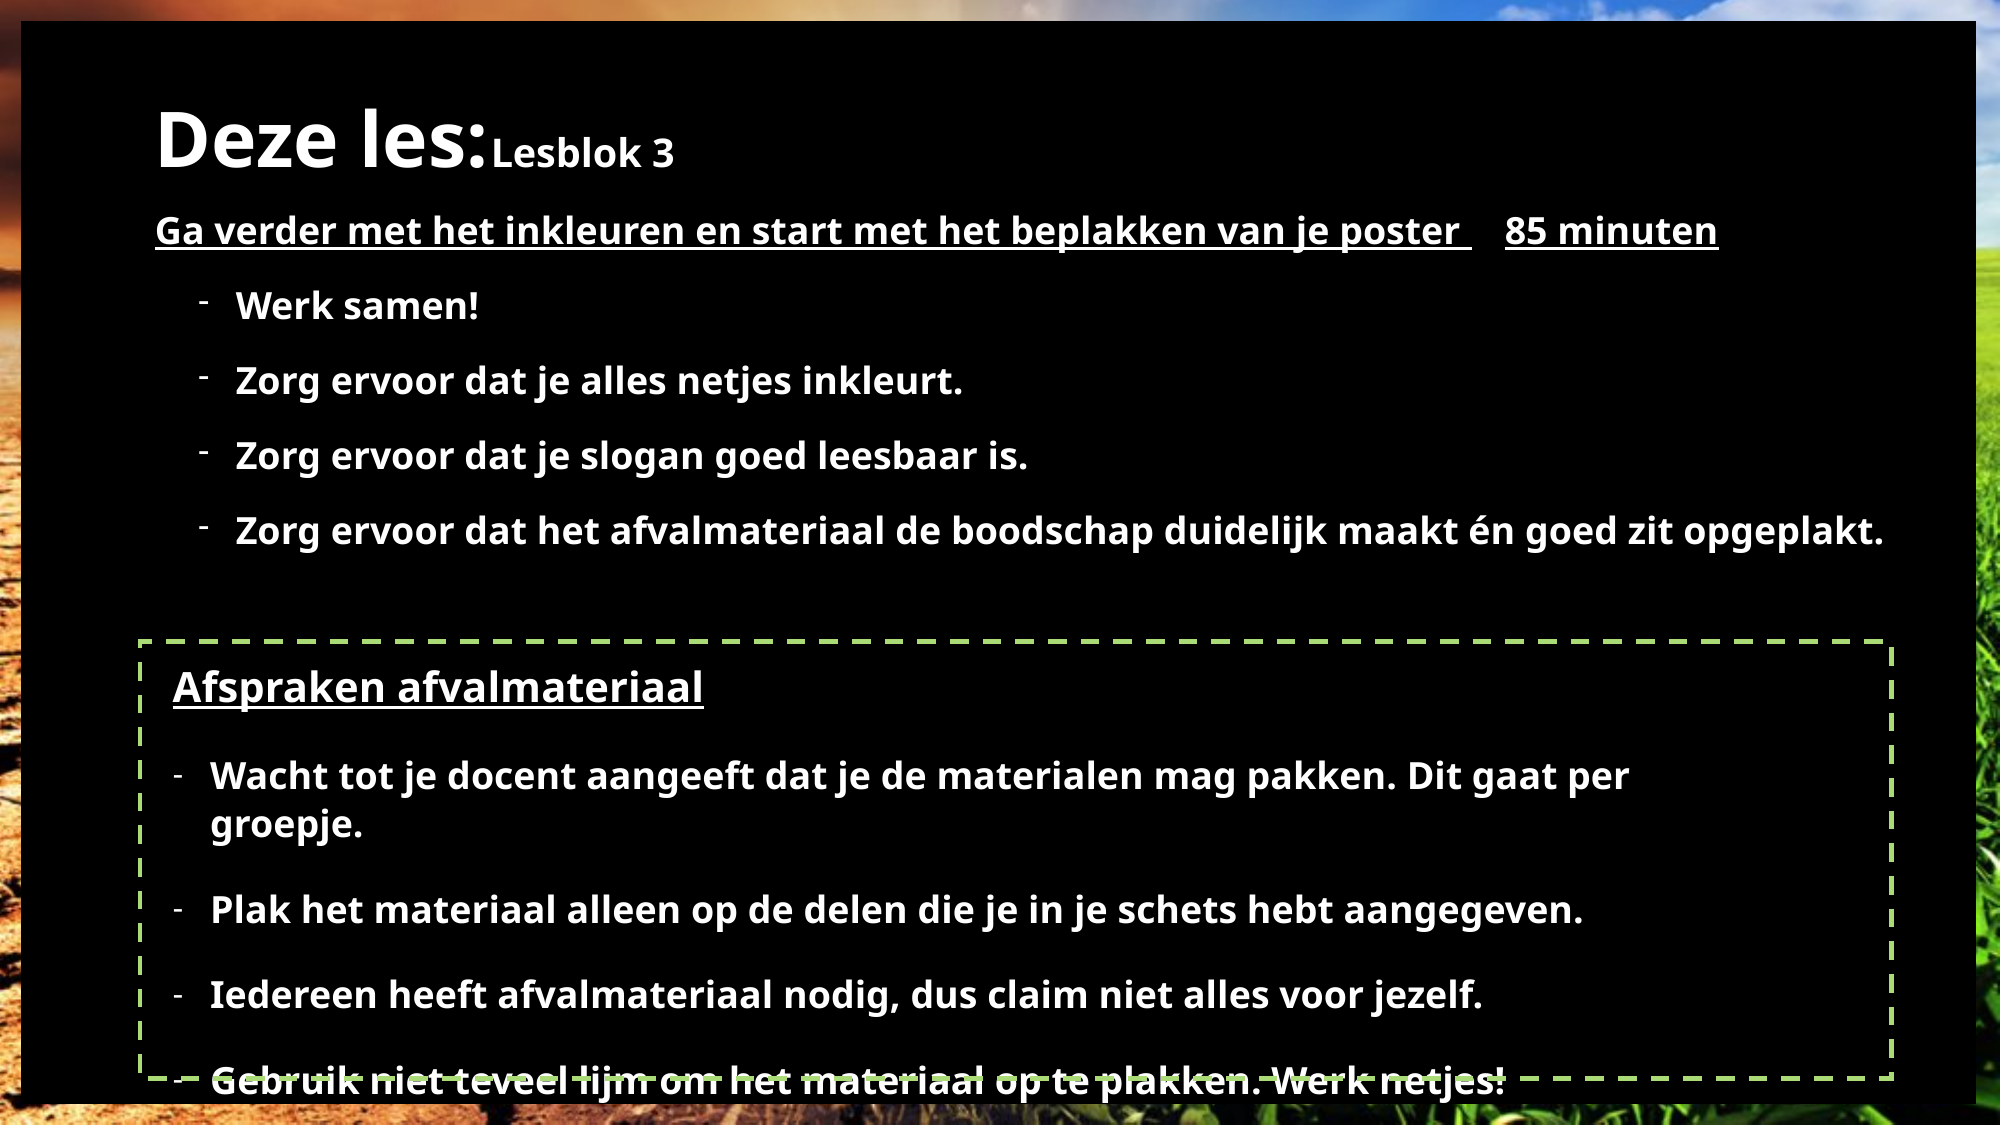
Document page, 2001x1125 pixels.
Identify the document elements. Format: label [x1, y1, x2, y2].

list [0, 0, 2000, 1125]
